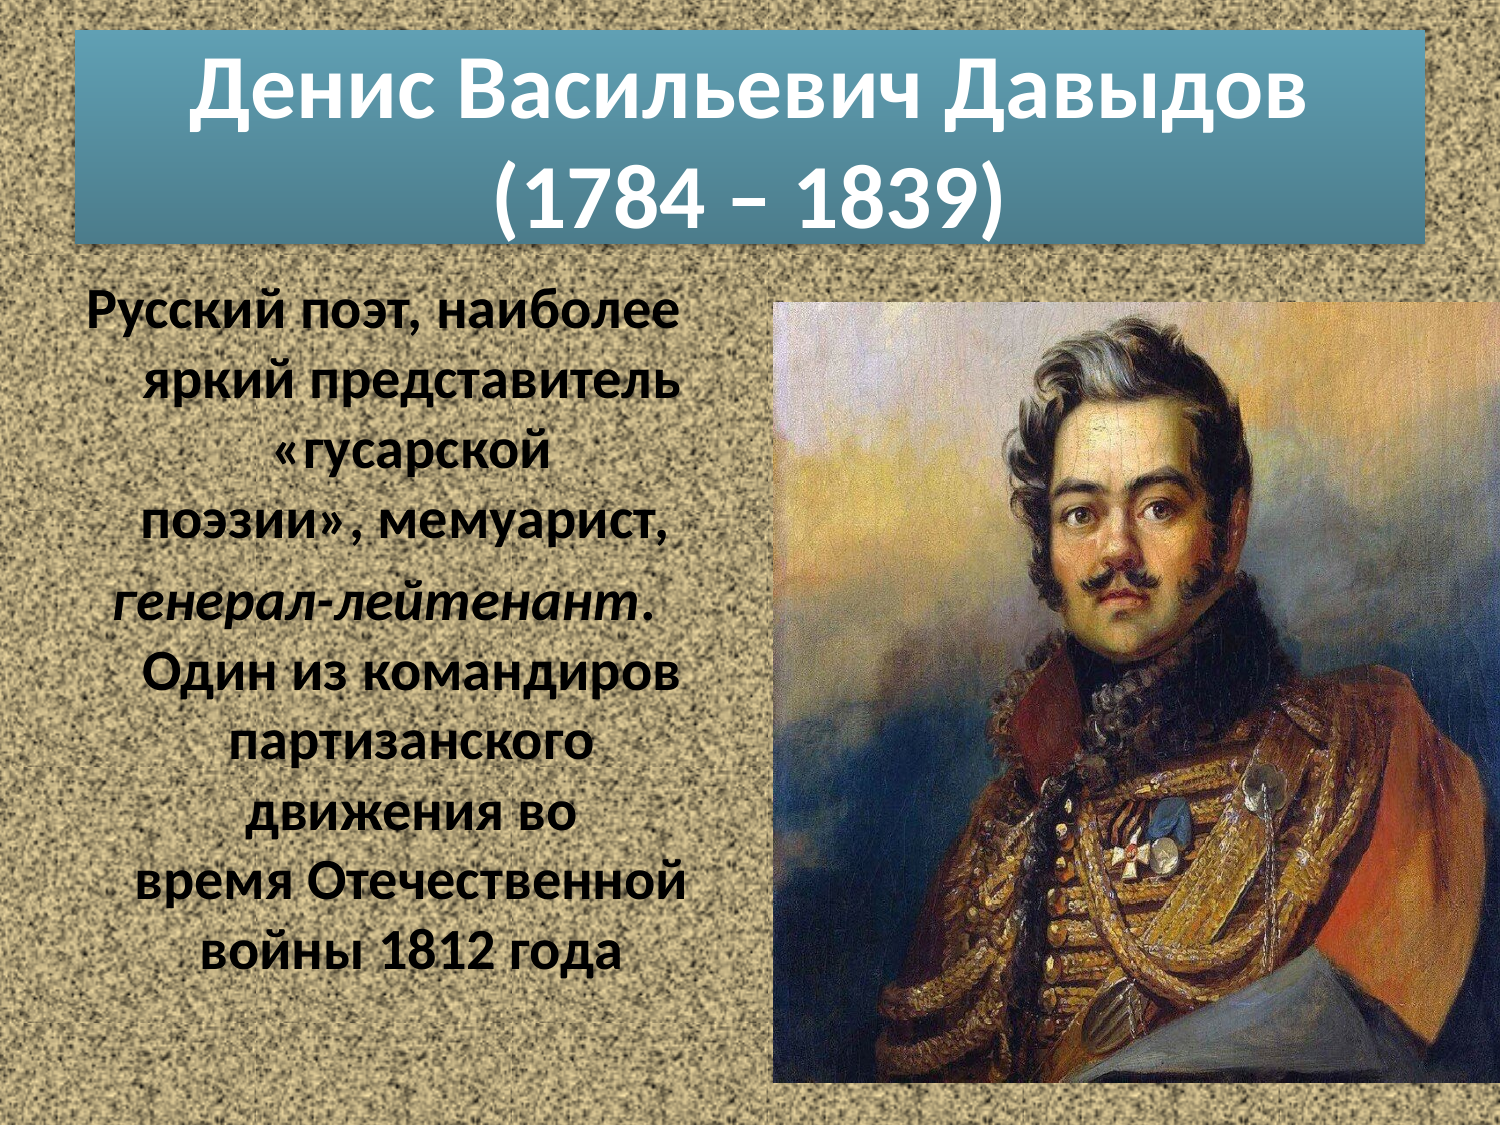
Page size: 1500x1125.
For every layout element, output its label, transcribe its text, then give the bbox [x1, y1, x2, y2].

title Денис Васильевич Давыдов (1784 – 1839) [75, 30, 1425, 244]
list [773, 302, 1500, 1083]
list Русский поэт, наиболее яркий представитель «гусарской поэзии», мемуарист, генерал-лейтенант. Один из командиров партизанского движения во время Отечественной войны 1812 года [29, 262, 738, 1125]
